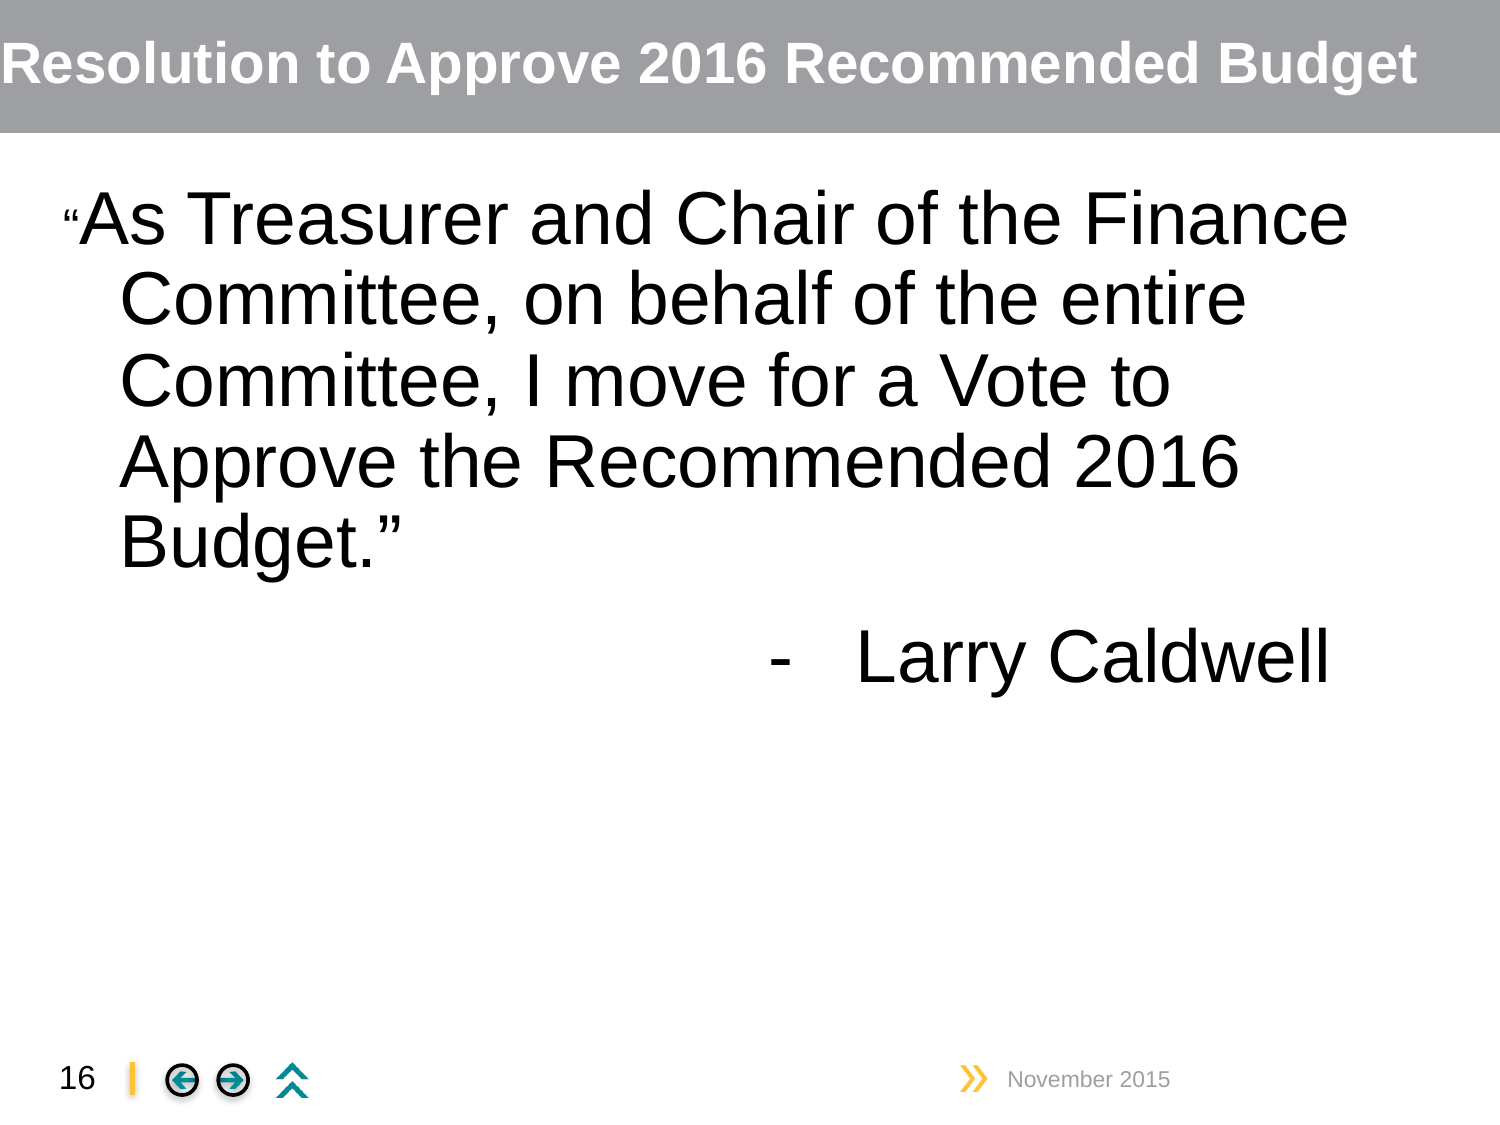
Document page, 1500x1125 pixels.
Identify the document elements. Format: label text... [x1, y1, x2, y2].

picture [275, 1062, 309, 1098]
picture [960, 1065, 988, 1092]
title Resolution to Approve 2016 Recommended Budget [0, 0, 1500, 131]
list “As Treasurer and Chair of the Finance Committee, on behalf of the entire Committee, I move for a Vote to Approve the Recommended 2016 Budget.” - Larry Caldwell [63, 179, 1438, 995]
